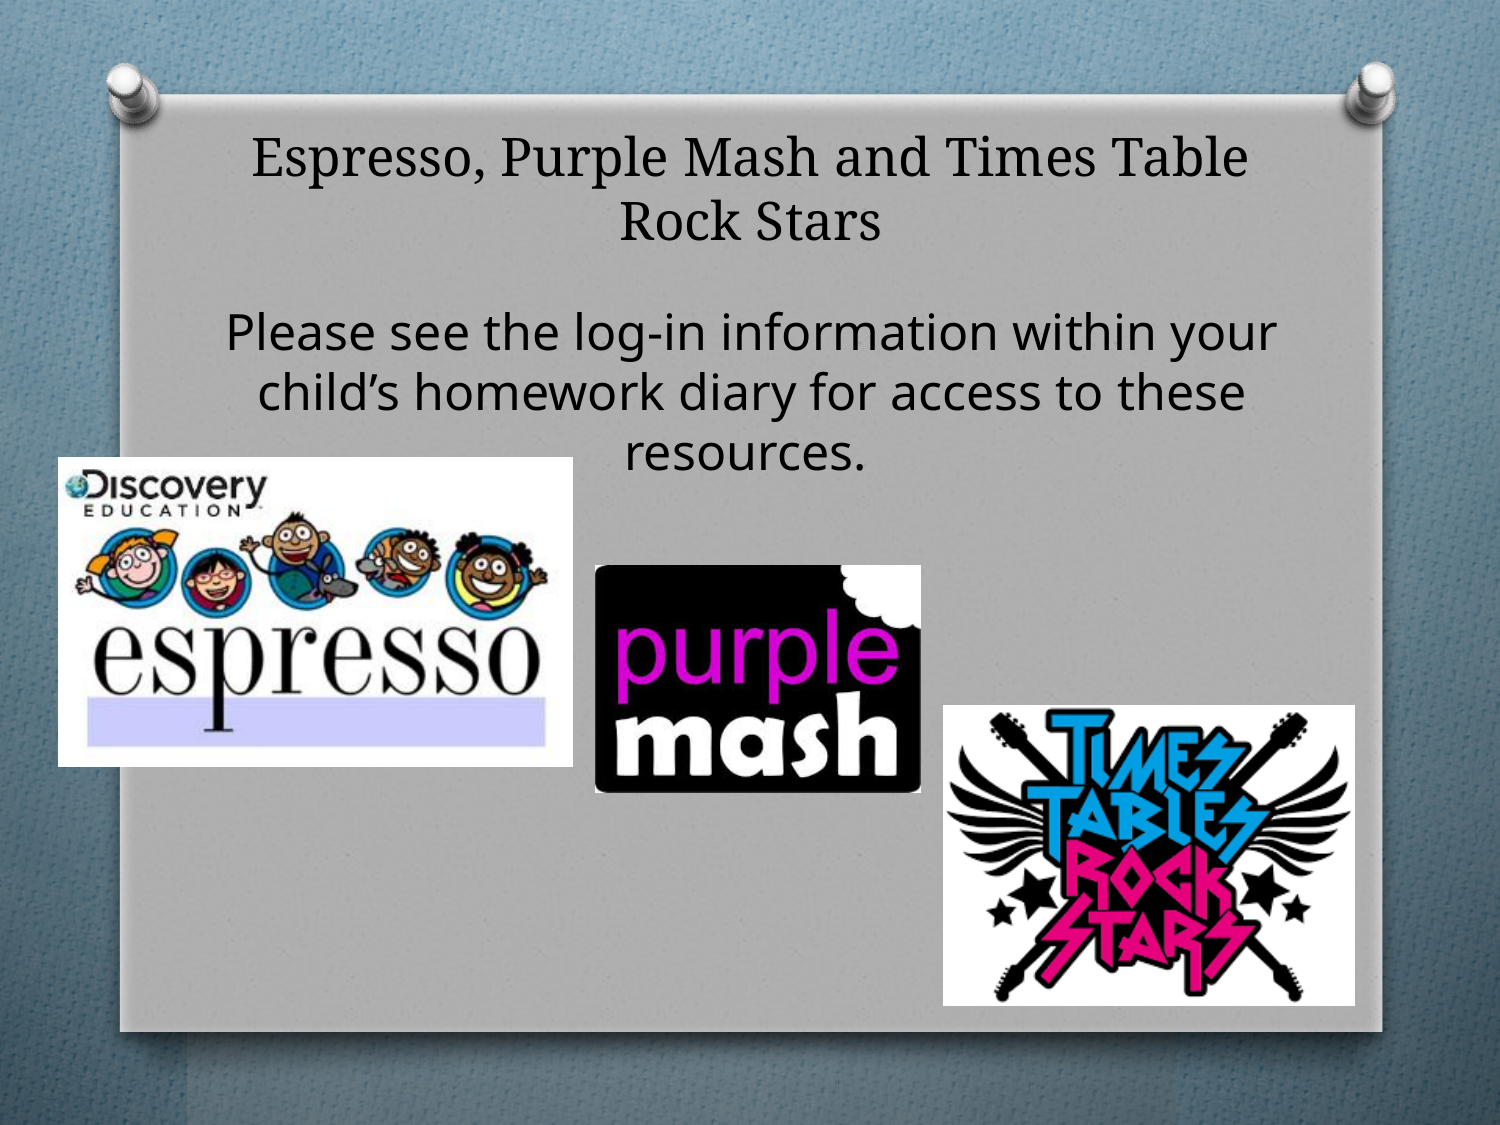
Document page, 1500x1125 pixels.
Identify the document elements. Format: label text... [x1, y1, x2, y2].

title Espresso, Purple Mash and Times Table Rock Stars [179, 115, 1323, 260]
picture [595, 564, 921, 793]
picture [943, 705, 1355, 1006]
picture [1317, 35, 1439, 156]
picture [75, 29, 198, 153]
picture [57, 457, 573, 767]
list Please see the log-in information within your child’s homework diary for access to these resources. [150, 293, 1355, 981]
